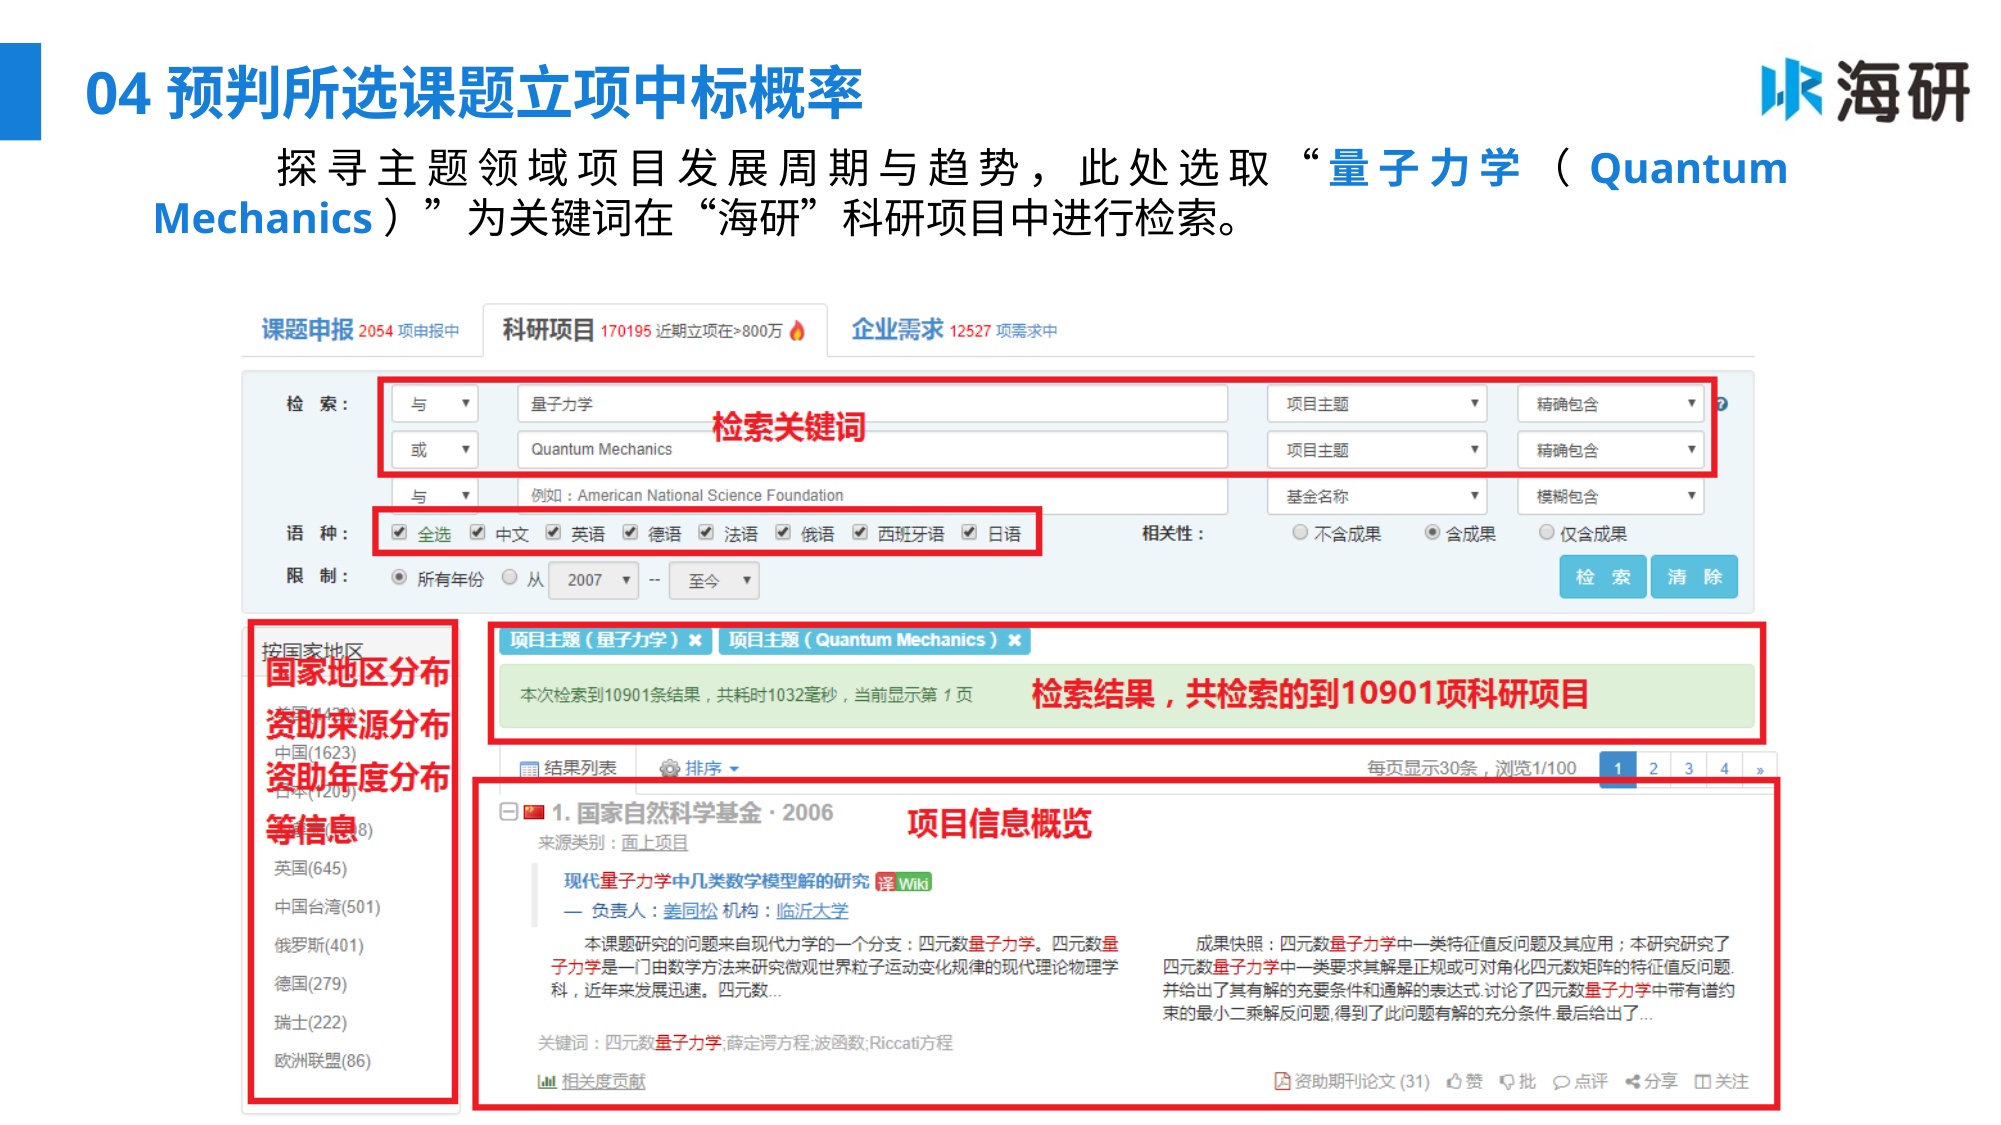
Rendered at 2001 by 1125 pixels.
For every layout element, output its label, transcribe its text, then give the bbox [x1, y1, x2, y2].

text_box 探寻主题领域项目发展周期与趋势，此处选取“量子力学（Quantum Mechanics）”为关键词在“海研”科研项目中进行检索。 [137, 134, 1804, 250]
text_box [0, 41, 43, 142]
picture [1755, 42, 1976, 141]
text_box 04预判所选课题立项中标概率 [70, 48, 880, 134]
picture [235, 297, 1796, 1122]
